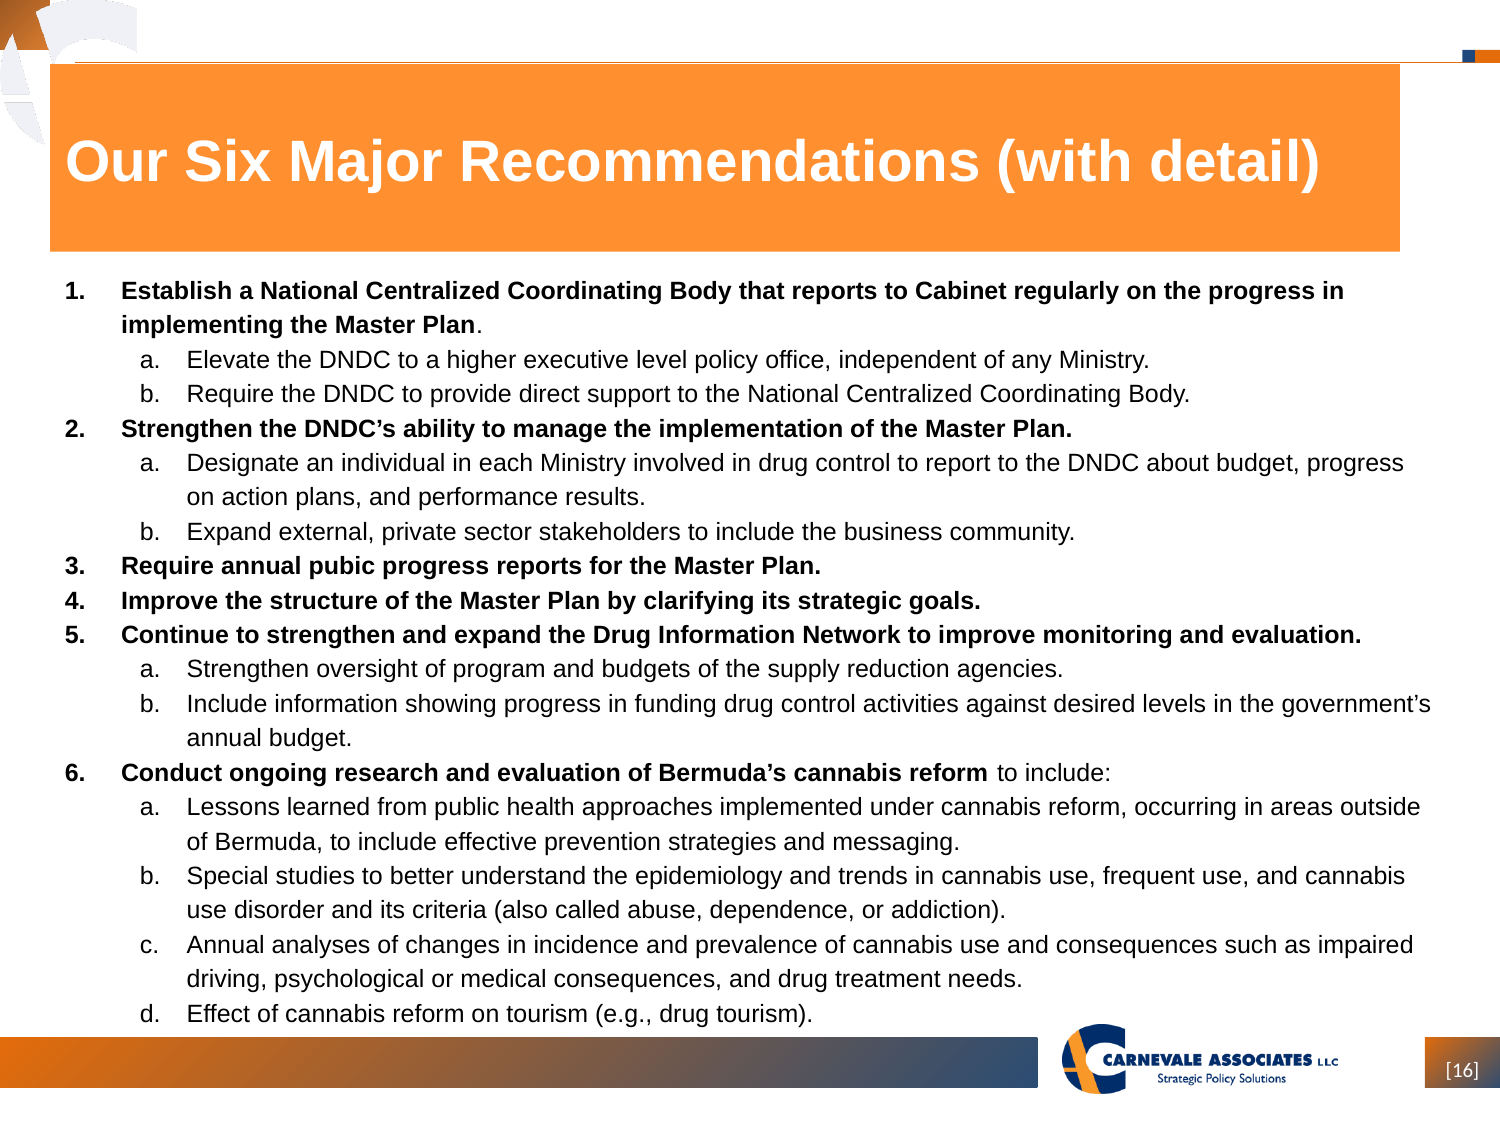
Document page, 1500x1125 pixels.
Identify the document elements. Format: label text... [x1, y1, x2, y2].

title Our Six Major Recommendations (with detail) [50, 64, 1400, 252]
picture [1062, 1035, 1338, 1094]
slide_number [16] [1425, 1050, 1500, 1088]
picture [0, 0, 138, 151]
text_box Establish a National Centralized Coordinating Body that reports to Cabinet regularly on the progress in implementing the Master Plan. Elevate the DNDC to a higher executive level policy office, independent of any Ministry. Require the DNDC to provide direct support to the National Centralized Coordinating Body. Strengthen the DNDC’s ability to manage the implementation of the Master Plan. Designate an individual in each Ministry involved in drug control to report to the DNDC about budget, progress on action plans, and performance results. Expand external, private sector stakeholders to include the business community. Require annual pubic progress reports for the Master Plan. Improve the structure of the Master Plan by clarifying its strategic goals. Continue to strengthen and expand the Drug Information Network to improve monitoring and evaluation. Strengthen oversight of program and budgets of the supply reduction agencies. Include information showing progress in funding drug control activities against desired levels in the government’s annual budget. Conduct ongoing research and evaluation of Bermuda’s cannabis reform to include: Lessons learned from public health approaches implemented under cannabis reform, occurring in areas outside of Bermuda, to include effective prevention strategies and messaging. Special studies to better understand the epidemiology and trends in cannabis use, frequent use, and cannabis use disorder and its criteria (also called abuse, dependence, or addiction). Annual analyses of changes in incidence and prevalence of cannabis use and consequences such as impaired driving, psychological or medical consequences, and drug treatment needs. Effect of cannabis reform on tourism (e.g., drug tourism). [50, 262, 1450, 1035]
